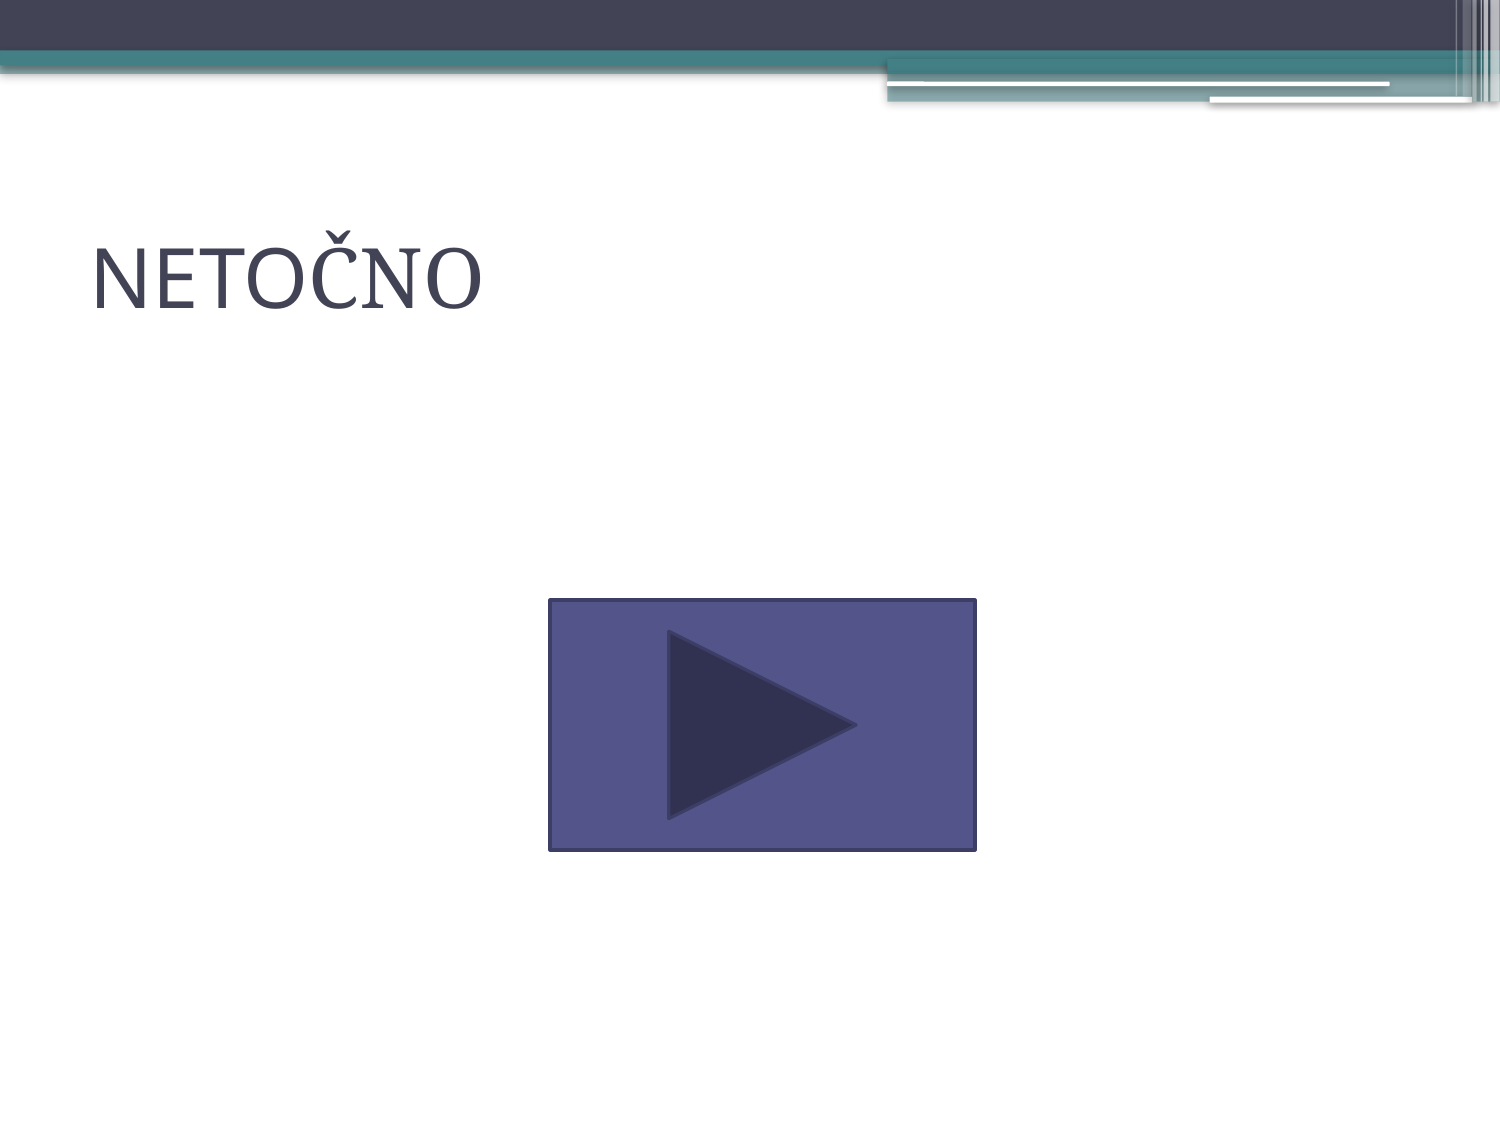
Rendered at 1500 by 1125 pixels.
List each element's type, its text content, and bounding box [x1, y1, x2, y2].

text_box [548, 598, 977, 852]
title NETOČNO [75, 187, 1425, 363]
